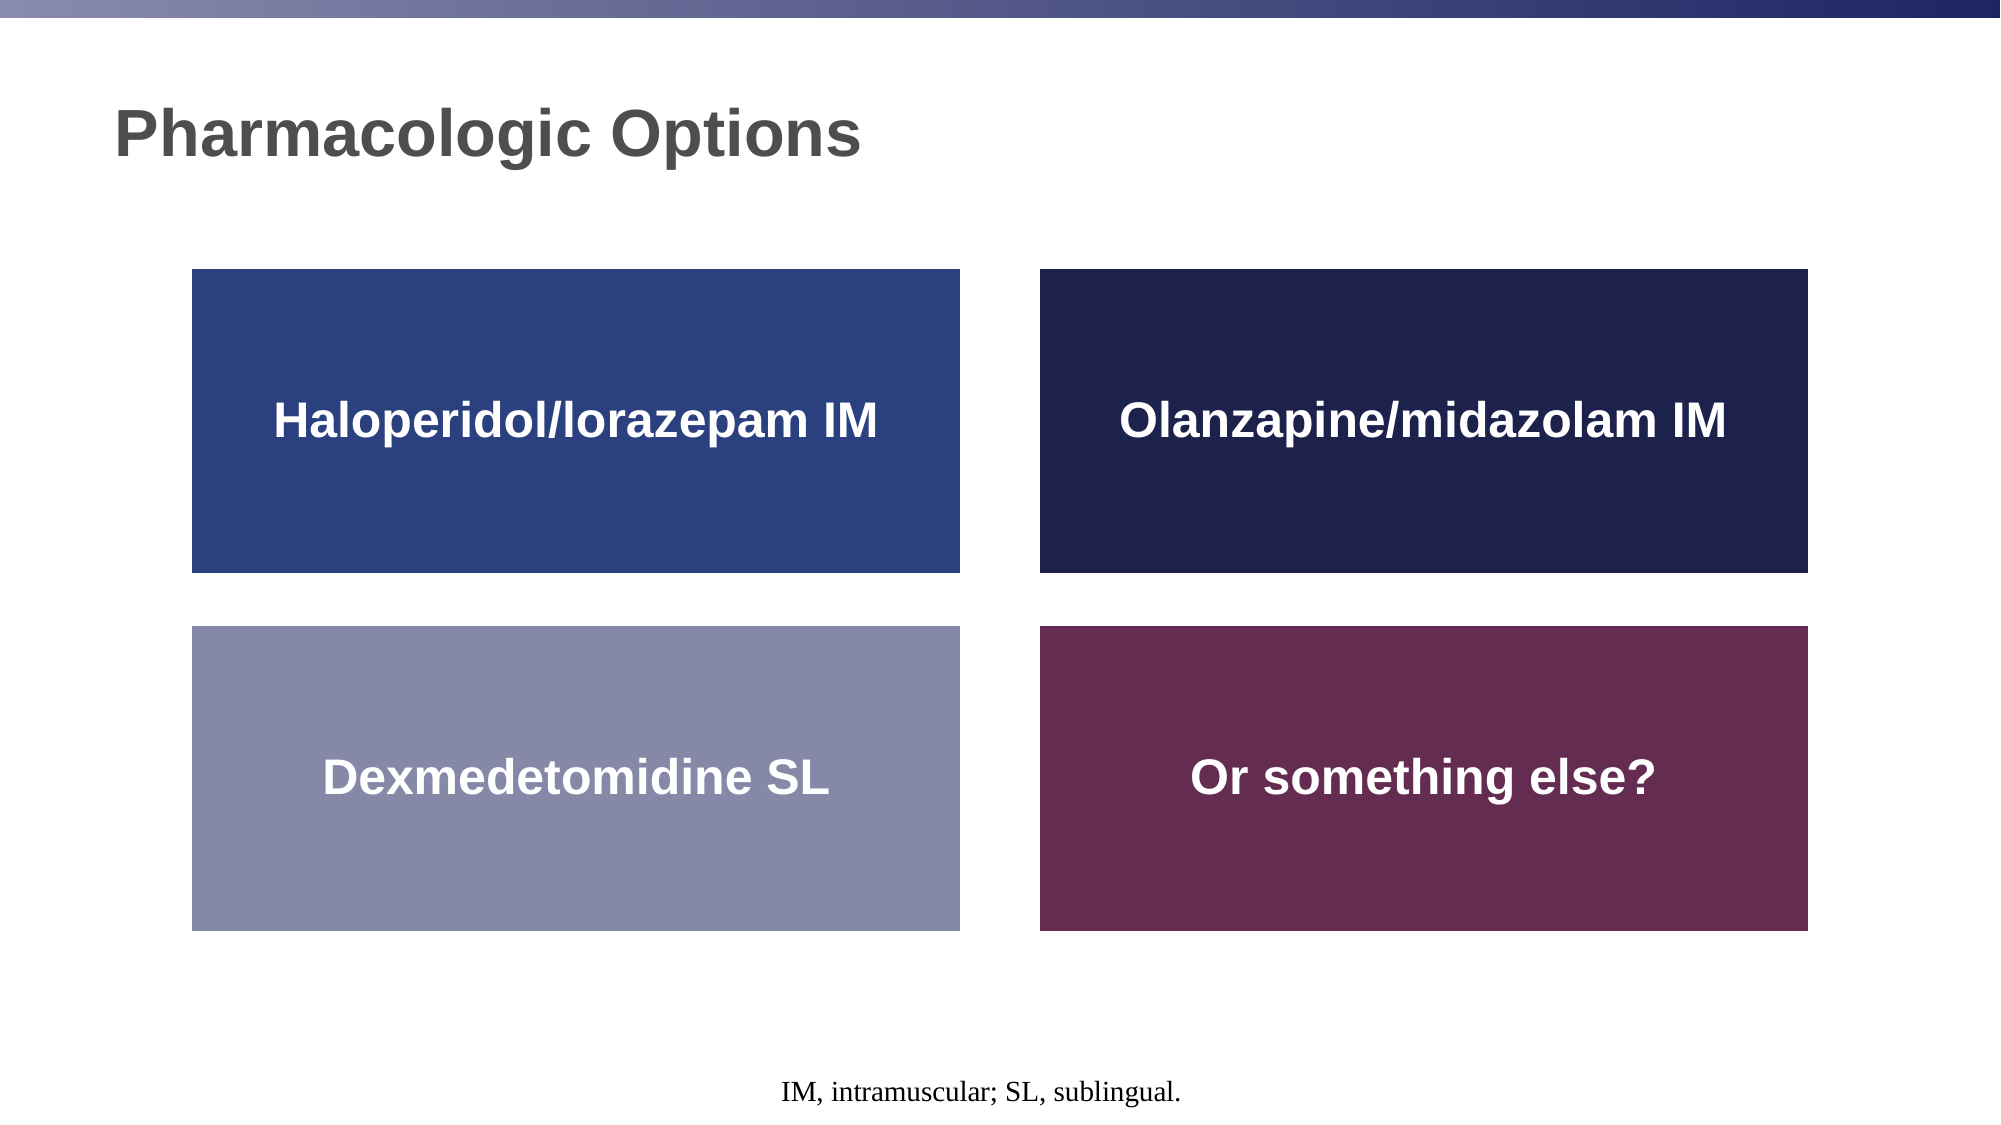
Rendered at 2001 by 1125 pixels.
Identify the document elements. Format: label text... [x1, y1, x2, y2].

footer IM, intramuscular; SL, sublingual. [99, 1042, 1863, 1116]
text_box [191, 267, 1809, 932]
title Pharmacologic Options [99, 32, 1863, 228]
